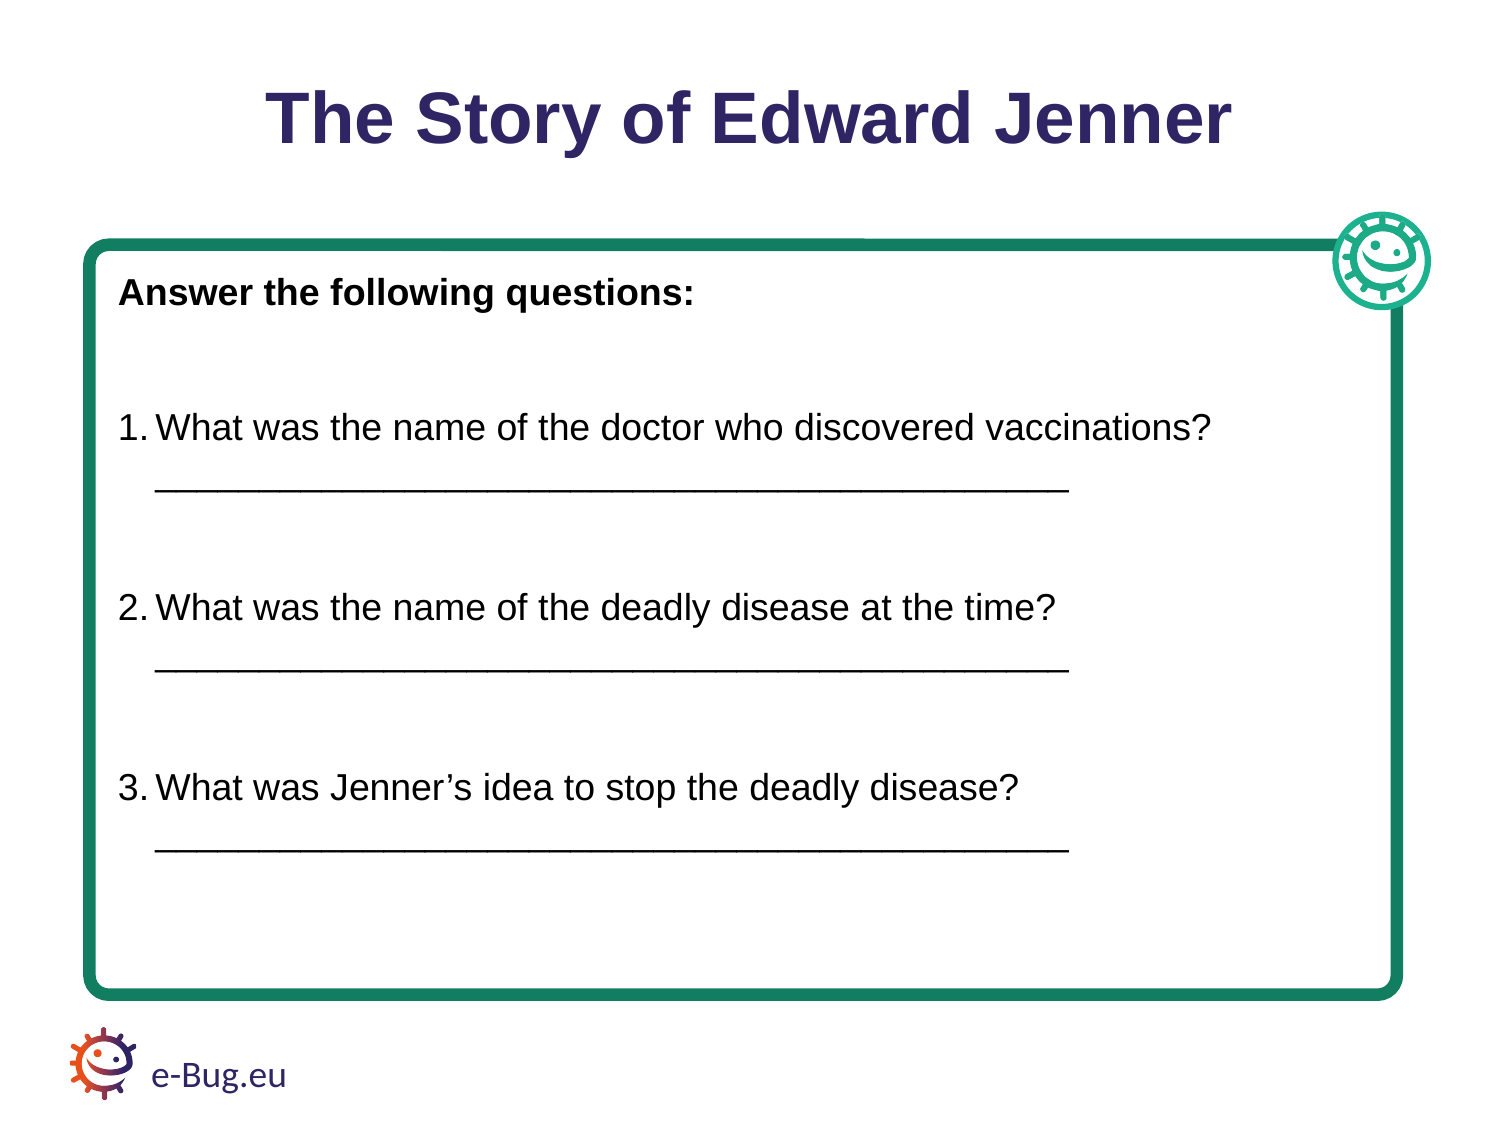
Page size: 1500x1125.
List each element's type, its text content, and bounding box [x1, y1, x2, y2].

text_box The Story of Edward Jenner [103, 42, 1397, 197]
text_box [1421, 236, 1428, 286]
text_box [88, 243, 1398, 996]
text_box [1335, 237, 1342, 260]
text_box [1368, 301, 1405, 308]
footer e-Bug.eu [136, 1042, 643, 1103]
picture [1342, 214, 1421, 301]
picture [69, 1027, 137, 1103]
text_box Answer the following questions: What was the name of the doctor who discovered vaccinations? ____________________________________________ What was the name of the deadly disease at the time? ____________________________________________ What was Jenner’s idea to stop the deadly disease? ____________________________________________ [103, 260, 1368, 906]
